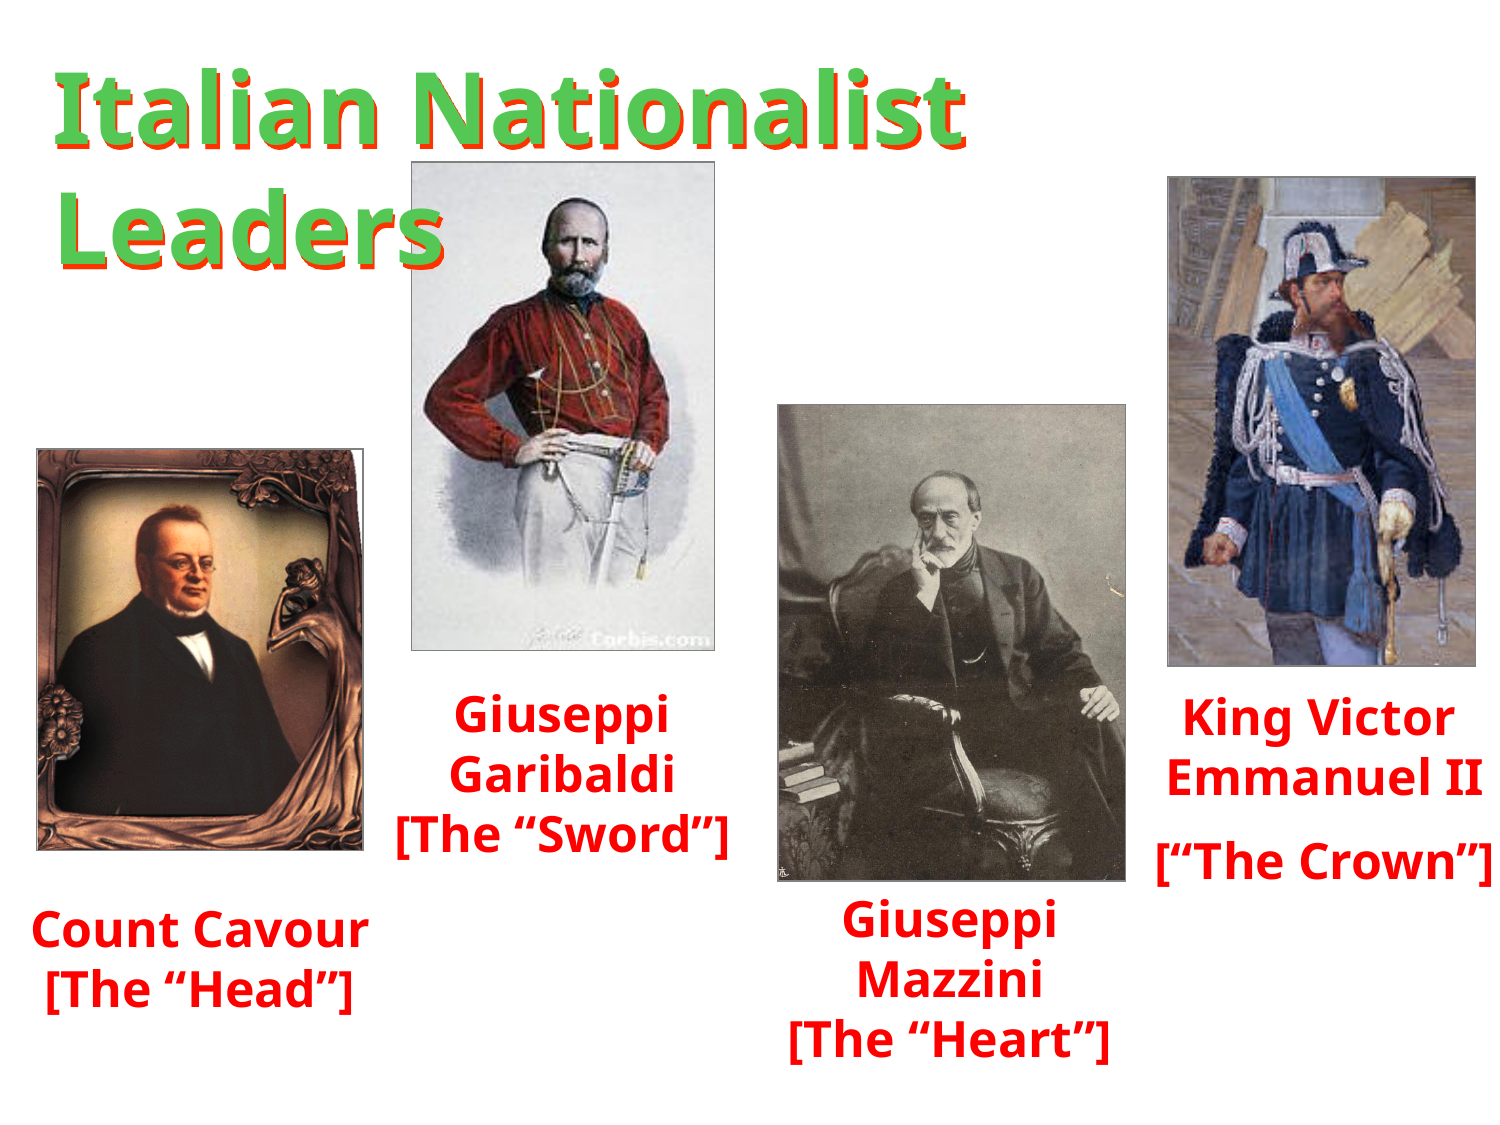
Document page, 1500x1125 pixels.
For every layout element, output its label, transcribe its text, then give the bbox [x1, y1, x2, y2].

picture [412, 162, 714, 651]
text_box Giuseppi Mazzini [The “Heart”] [762, 880, 1138, 1075]
text_box King Victor Emmanuel II [“The Crown”] [1137, 677, 1500, 898]
text_box Count Cavour [The “Head”] [12, 890, 388, 1025]
text_box Italian Nationalist Leaders [37, 37, 1200, 293]
text_box Giuseppi Garibaldi [The “Sword”] [374, 674, 750, 870]
picture [778, 404, 1126, 881]
picture [1168, 177, 1476, 666]
picture [37, 449, 363, 851]
